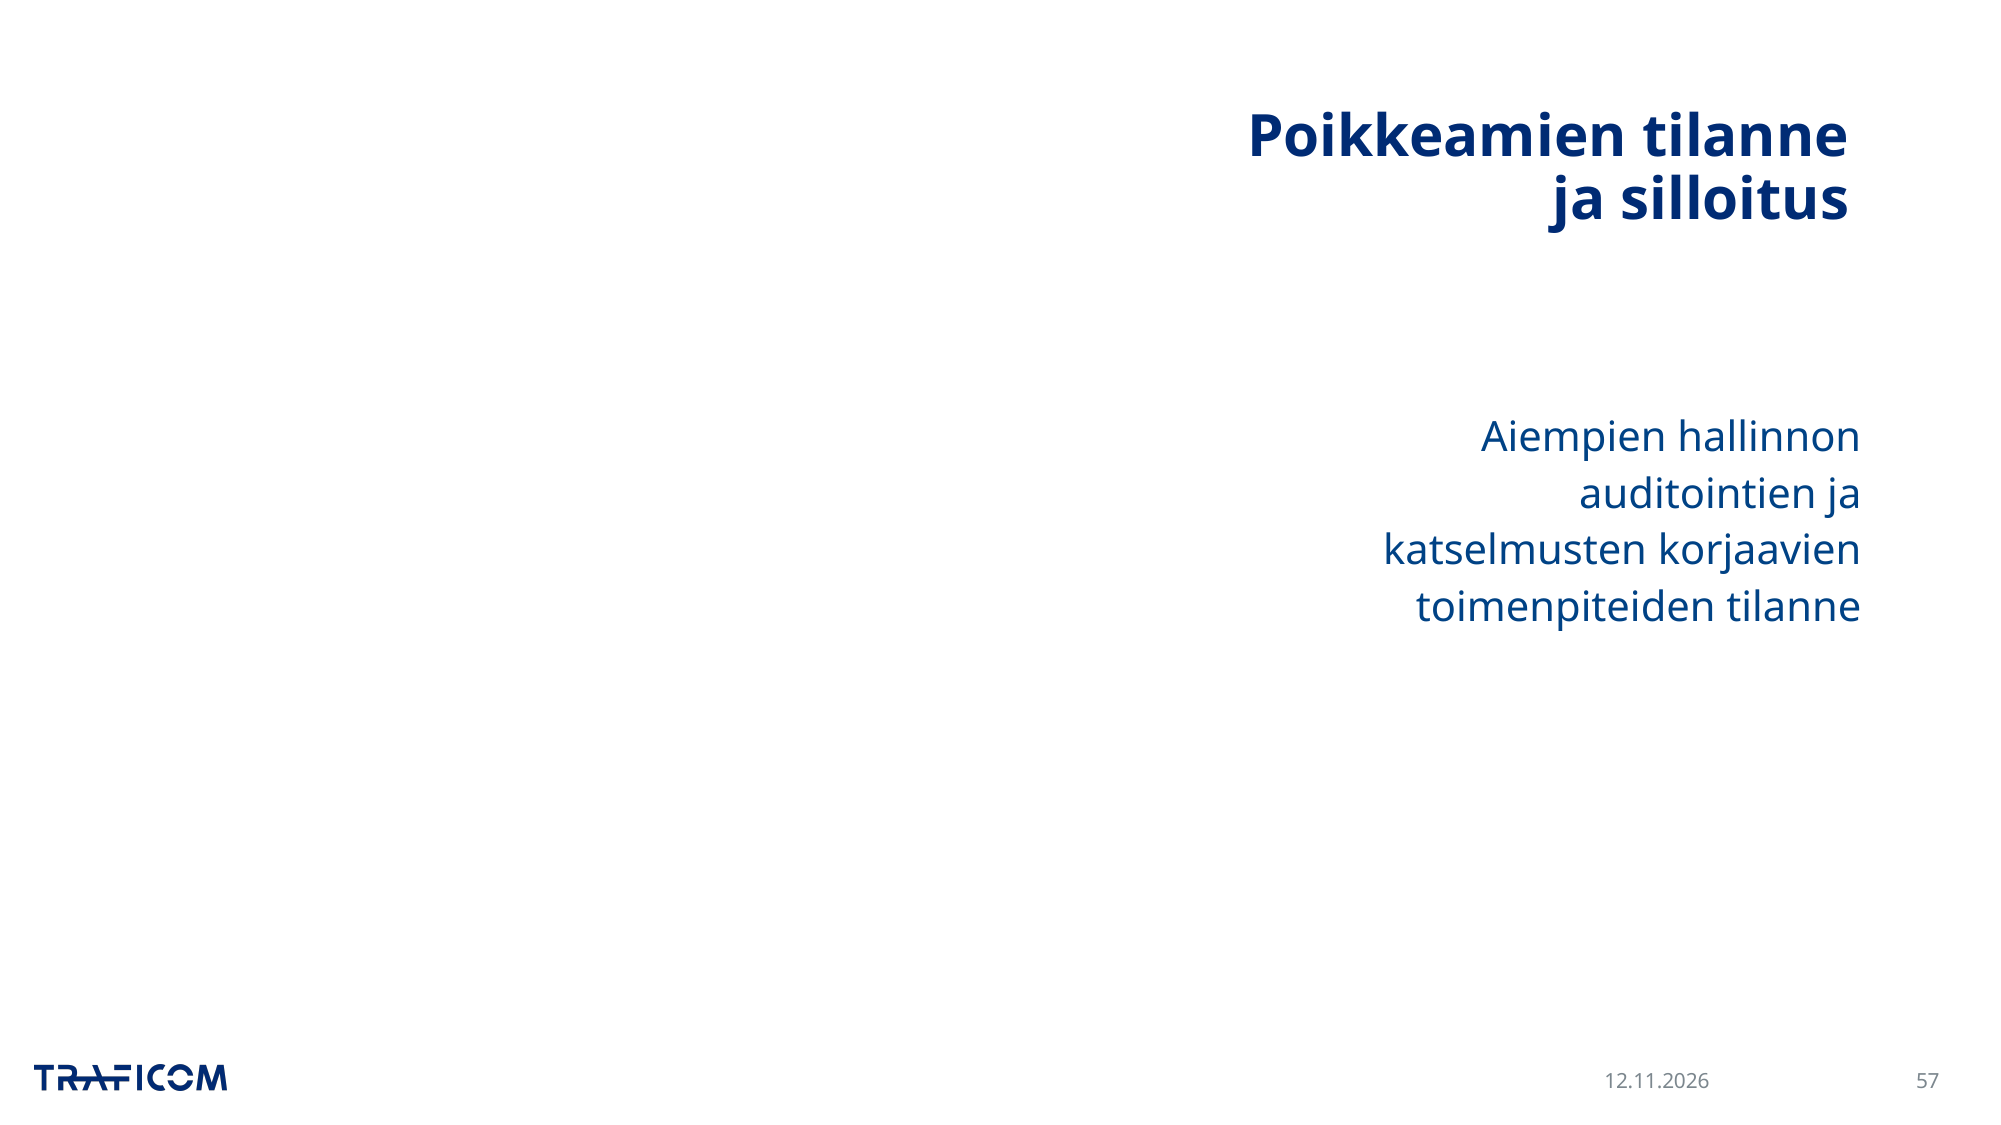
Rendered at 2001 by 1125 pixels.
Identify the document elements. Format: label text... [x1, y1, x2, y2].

slide_number 57 [1854, 1060, 1955, 1103]
subtitle Aiempien hallinnon auditointien ja katselmusten korjaavien toimenpiteiden tilanne [1390, 396, 1877, 877]
picture [0, 0, 1390, 1125]
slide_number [1503, 1060, 1811, 1103]
title Poikkeamien tilanne ja silloitus [1390, 98, 1865, 284]
